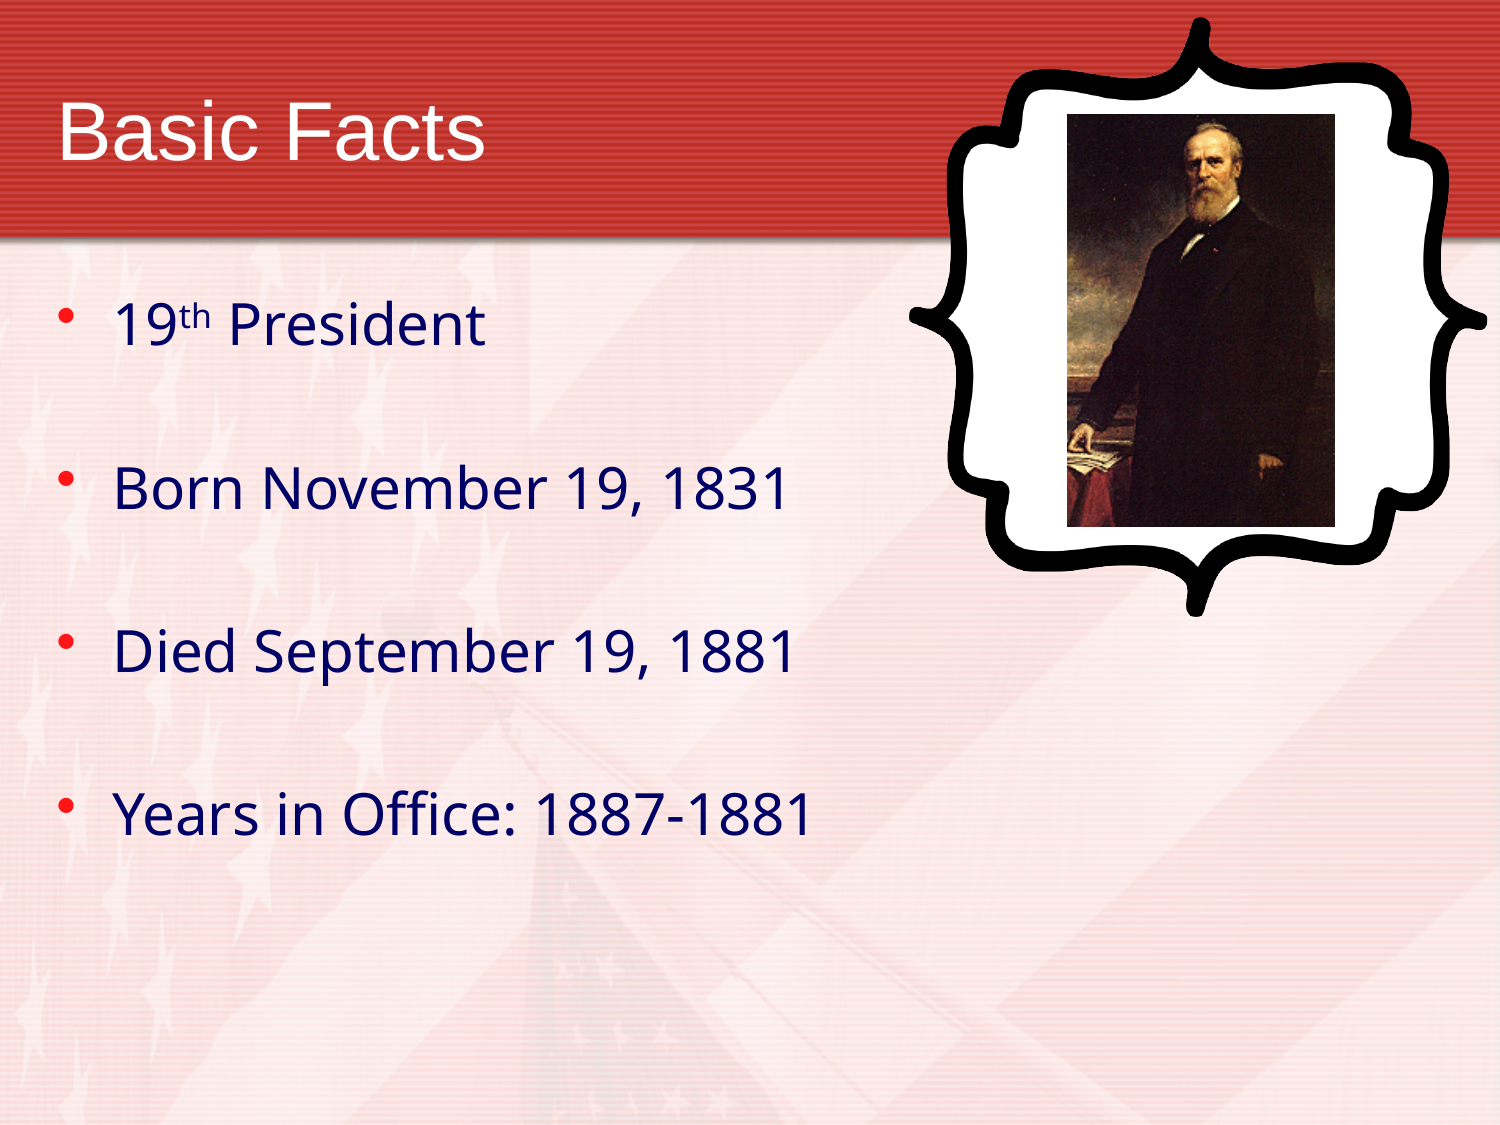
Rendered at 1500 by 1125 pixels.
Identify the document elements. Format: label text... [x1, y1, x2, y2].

list 19th President Born November 19, 1831 Died September 19, 1881 Years in Office: 1887-1881 [41, 279, 950, 1094]
picture [0, 0, 1500, 1125]
title Basic Facts [41, 42, 895, 186]
